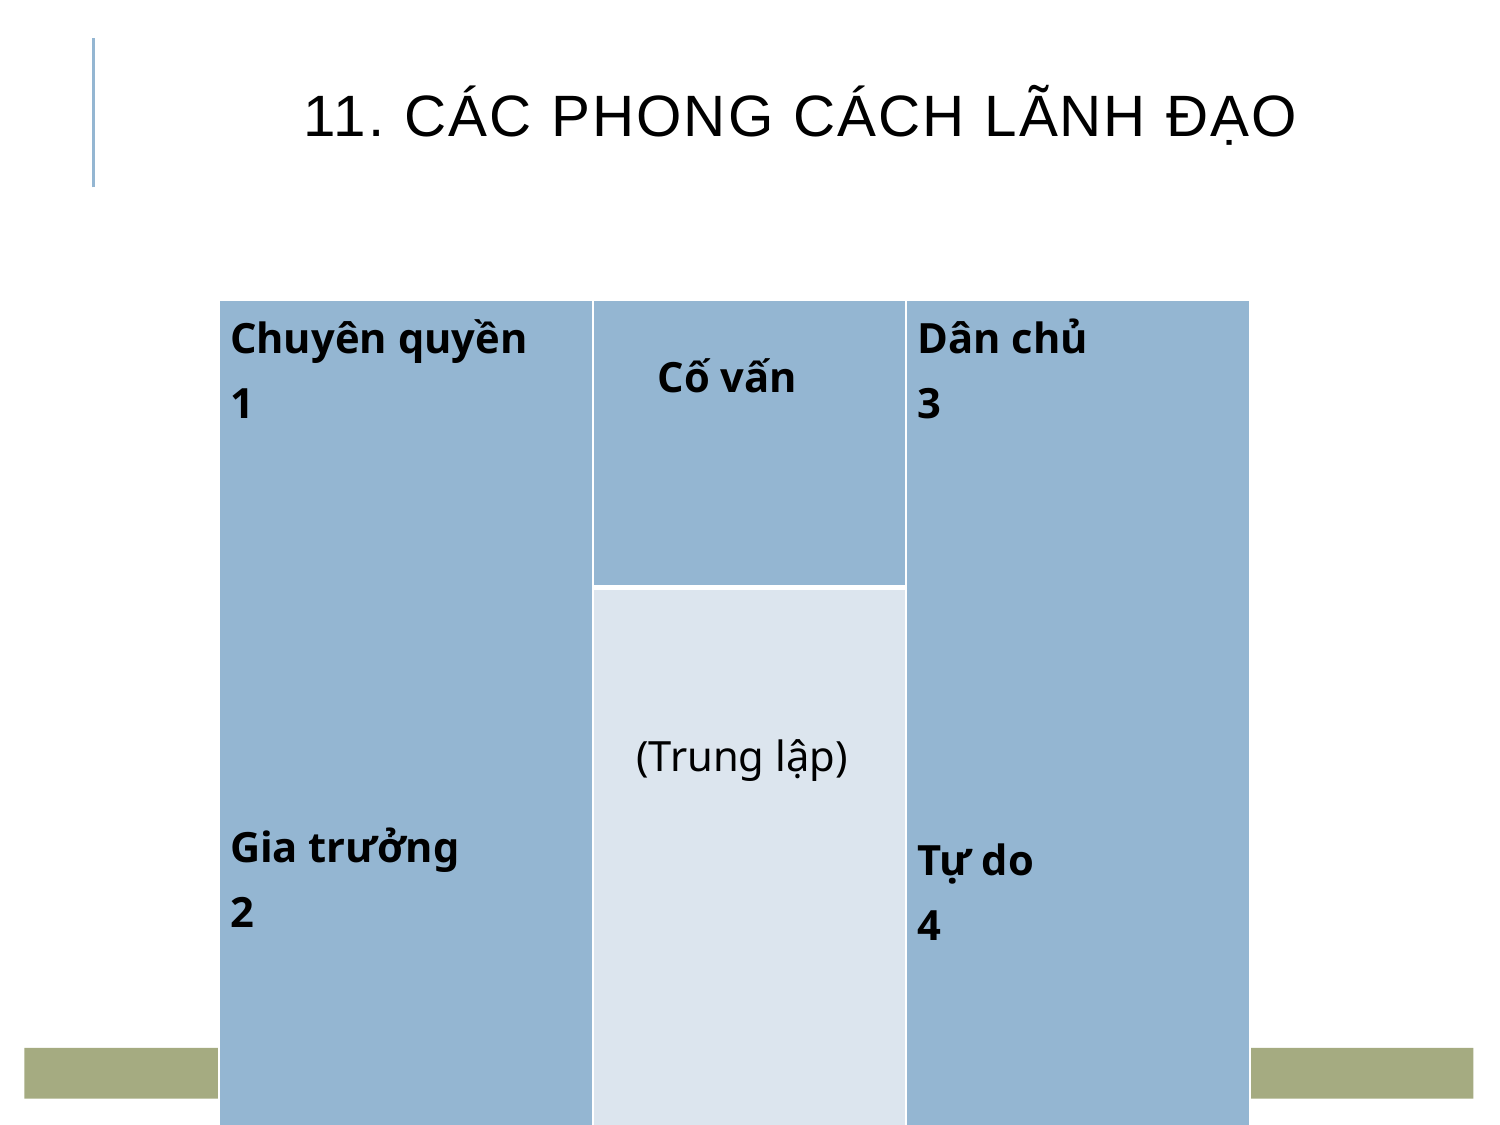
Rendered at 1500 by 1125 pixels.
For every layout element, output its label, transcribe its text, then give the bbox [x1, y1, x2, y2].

table_header Dân chủ 3 Tự do 4 [907, 301, 1249, 1125]
title 11. Các phong cách lãnh đạo [126, 27, 1475, 213]
table_header Cố vấn [594, 301, 905, 585]
table_header Chuyên quyền 1 Gia trưởng 2 [220, 301, 592, 1125]
table_cell (Trung lập) [594, 590, 905, 1125]
